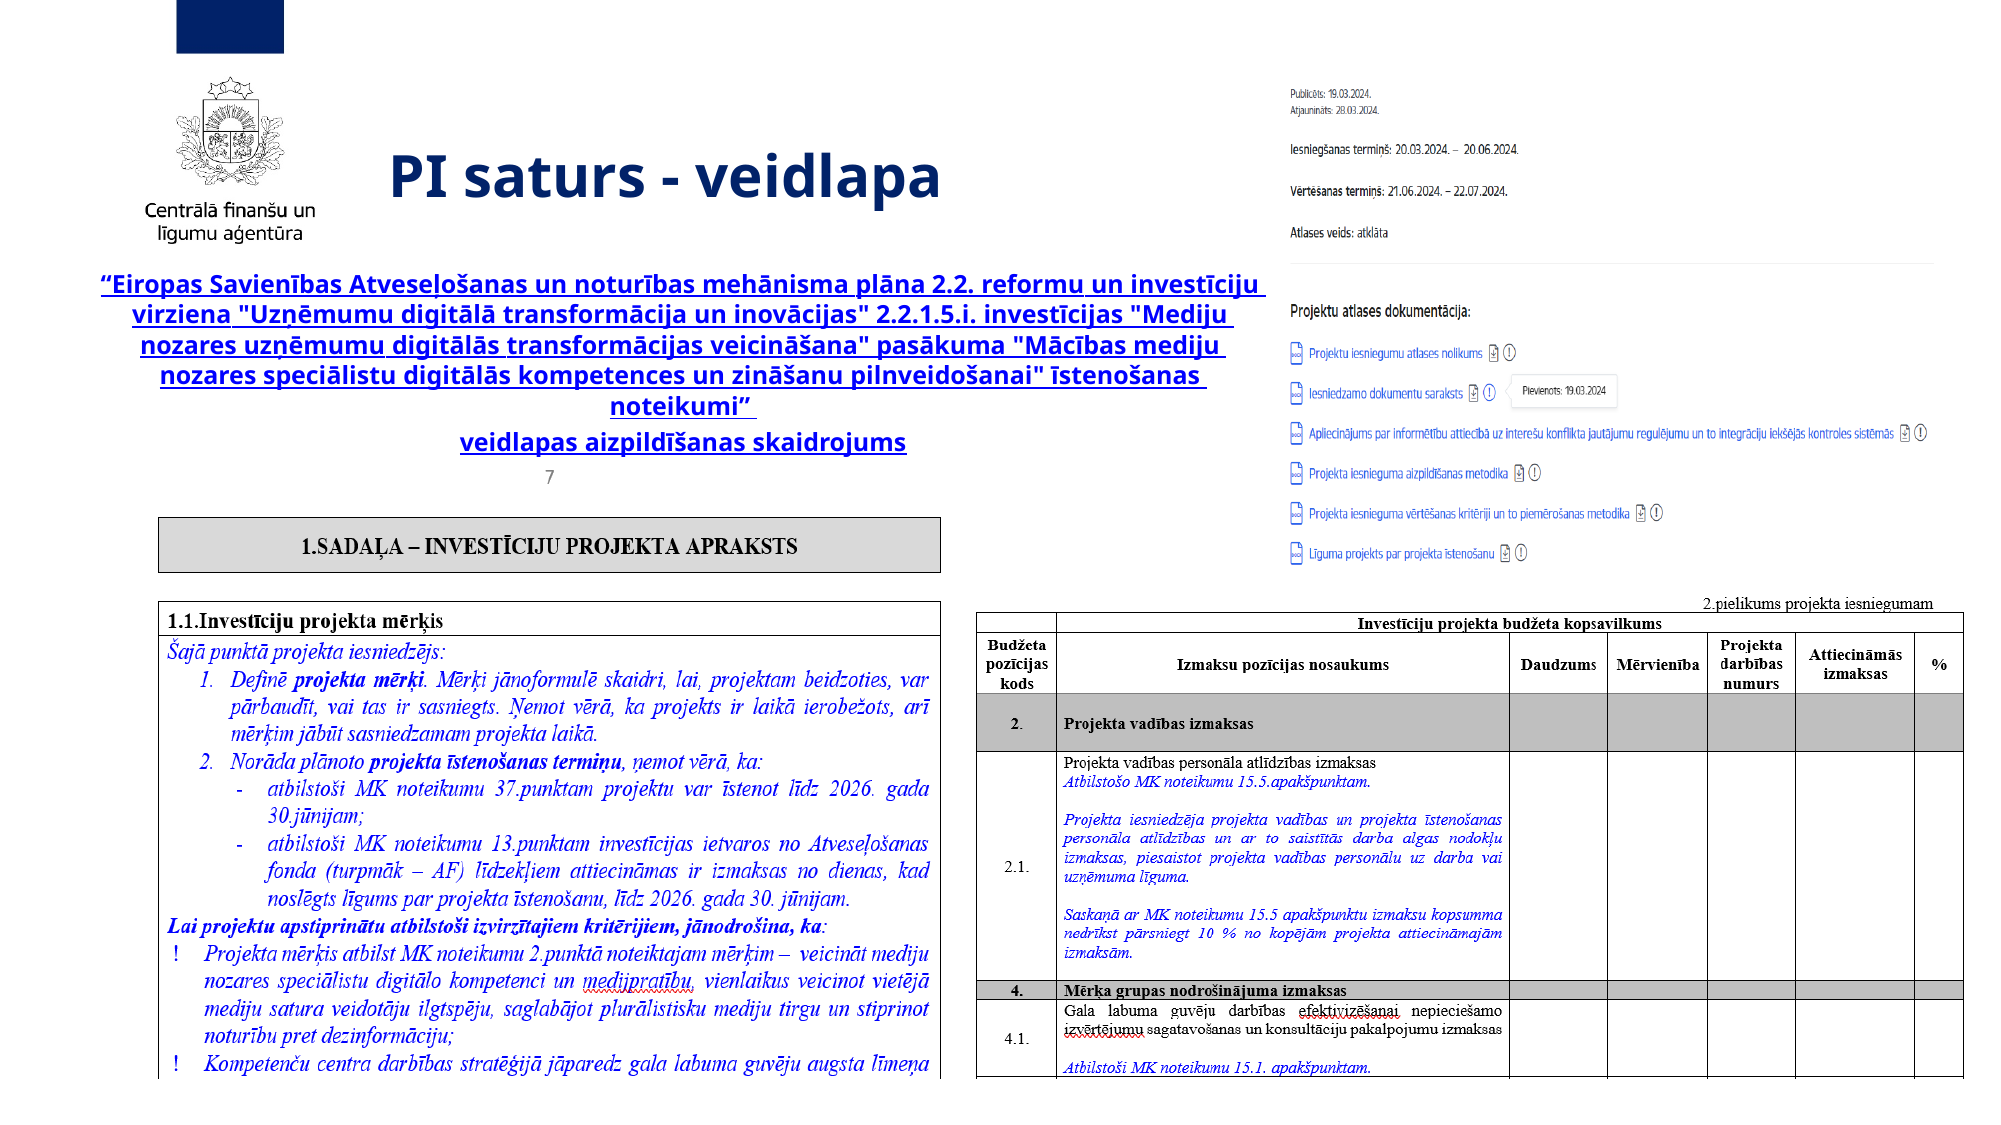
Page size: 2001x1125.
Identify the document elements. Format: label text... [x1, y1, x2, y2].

picture [102, 464, 1977, 1079]
picture [92, 0, 368, 261]
picture [1281, 81, 1934, 573]
list “Eiropas Savienības Atveseļošanas un noturības mehānisma plāna 2.2. reformu un investīciju virziena "Uzņēmumu digitālā transformācija un inovācijas" 2.2.1.5.i. investīcijas "Mediju nozares uzņēmumu digitālās transformācijas veicināšana" pasākuma "Mācības mediju nozares speciālistu digitālās kompetences un zināšanu pilnveidošanai" īstenošanas noteikumi” veidlapas aizpildīšanas skaidrojums [84, 261, 1282, 979]
title PI saturs - veidlapa [373, 131, 1276, 225]
